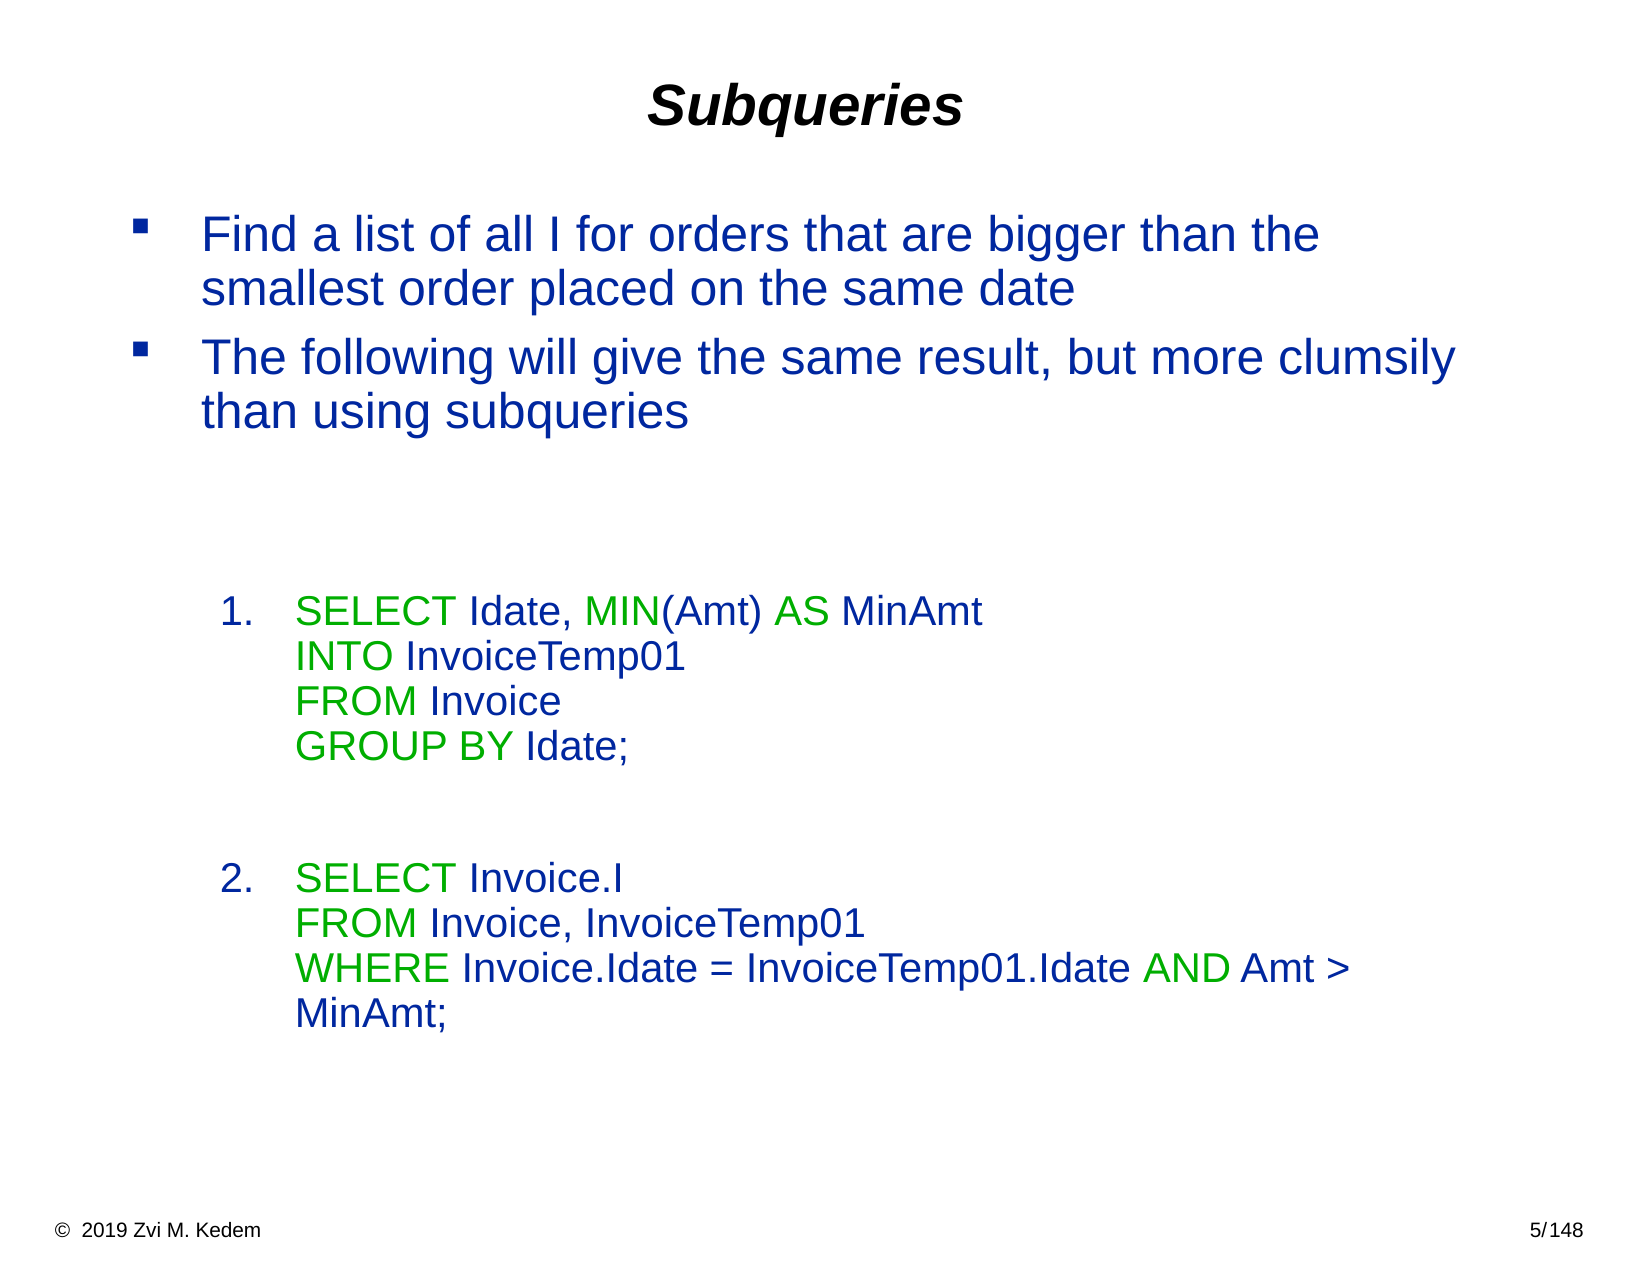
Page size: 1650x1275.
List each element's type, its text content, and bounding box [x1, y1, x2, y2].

title Subqueries [111, 36, 1501, 176]
list Find a list of all I for orders that are bigger than the smallest order placed on the same date The following will give the same result, but more clumsily than using subqueries SELECT Idate, MIN(Amt) AS MinAmt INTO InvoiceTemp01 FROM Invoice GROUP BY Idate; SELECT Invoice.I FROM Invoice, InvoiceTemp01 WHERE Invoice.Idate = InvoiceTemp01.Idate AND Amt > MinAmt; [111, 199, 1513, 1201]
